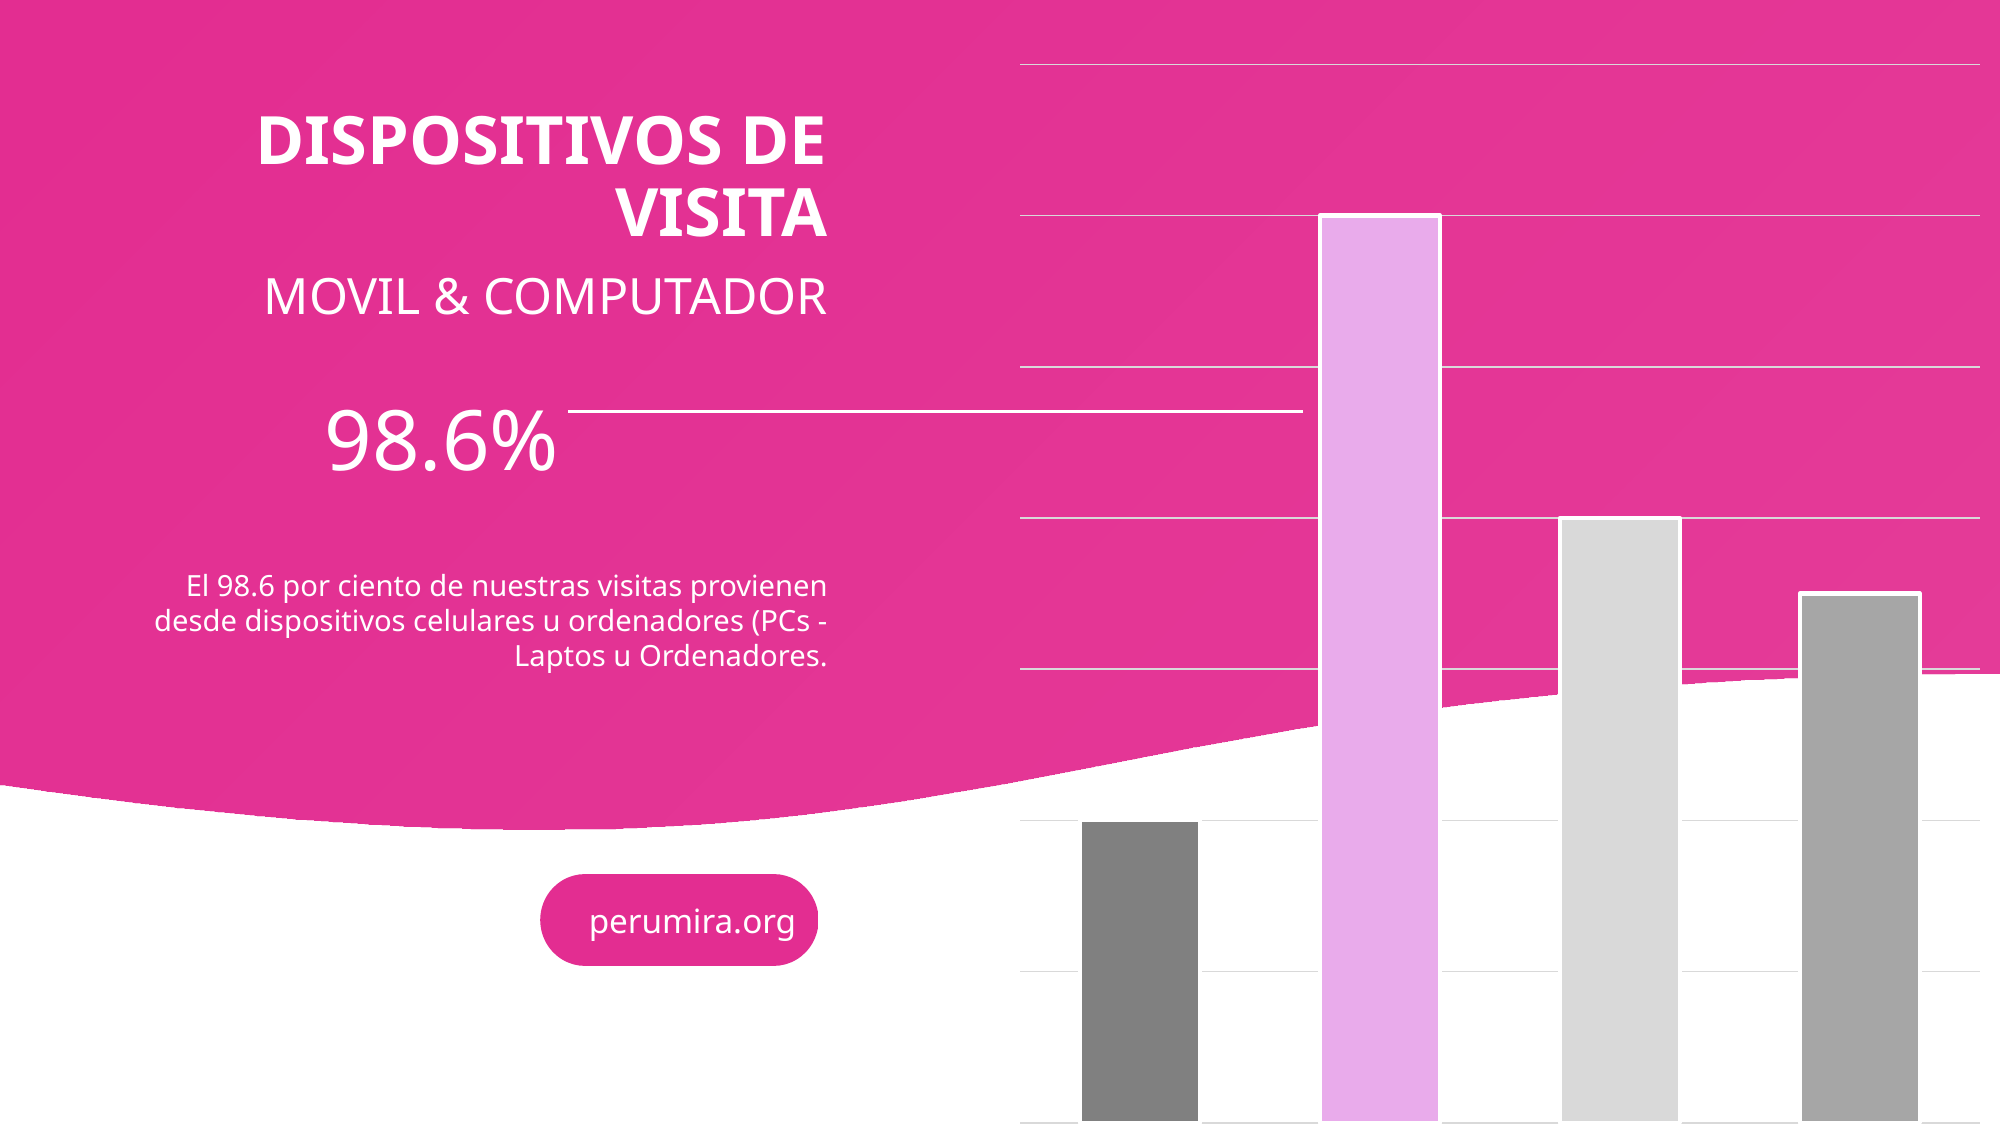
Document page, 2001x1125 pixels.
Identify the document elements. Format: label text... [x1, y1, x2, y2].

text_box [540, 874, 819, 966]
text_box DISPOSITIVOS DE VISITA MOVIL & COMPUTADOR [125, 99, 843, 289]
chart [999, 42, 2000, 1125]
text_box El 98.6 por ciento de nuestras visitas provienen desde dispositivos celulares u ordenadores (PCs - Laptos u Ordenadores. [102, 560, 843, 754]
text_box [0, 0, 2000, 831]
text_box 98.6% [268, 329, 615, 495]
